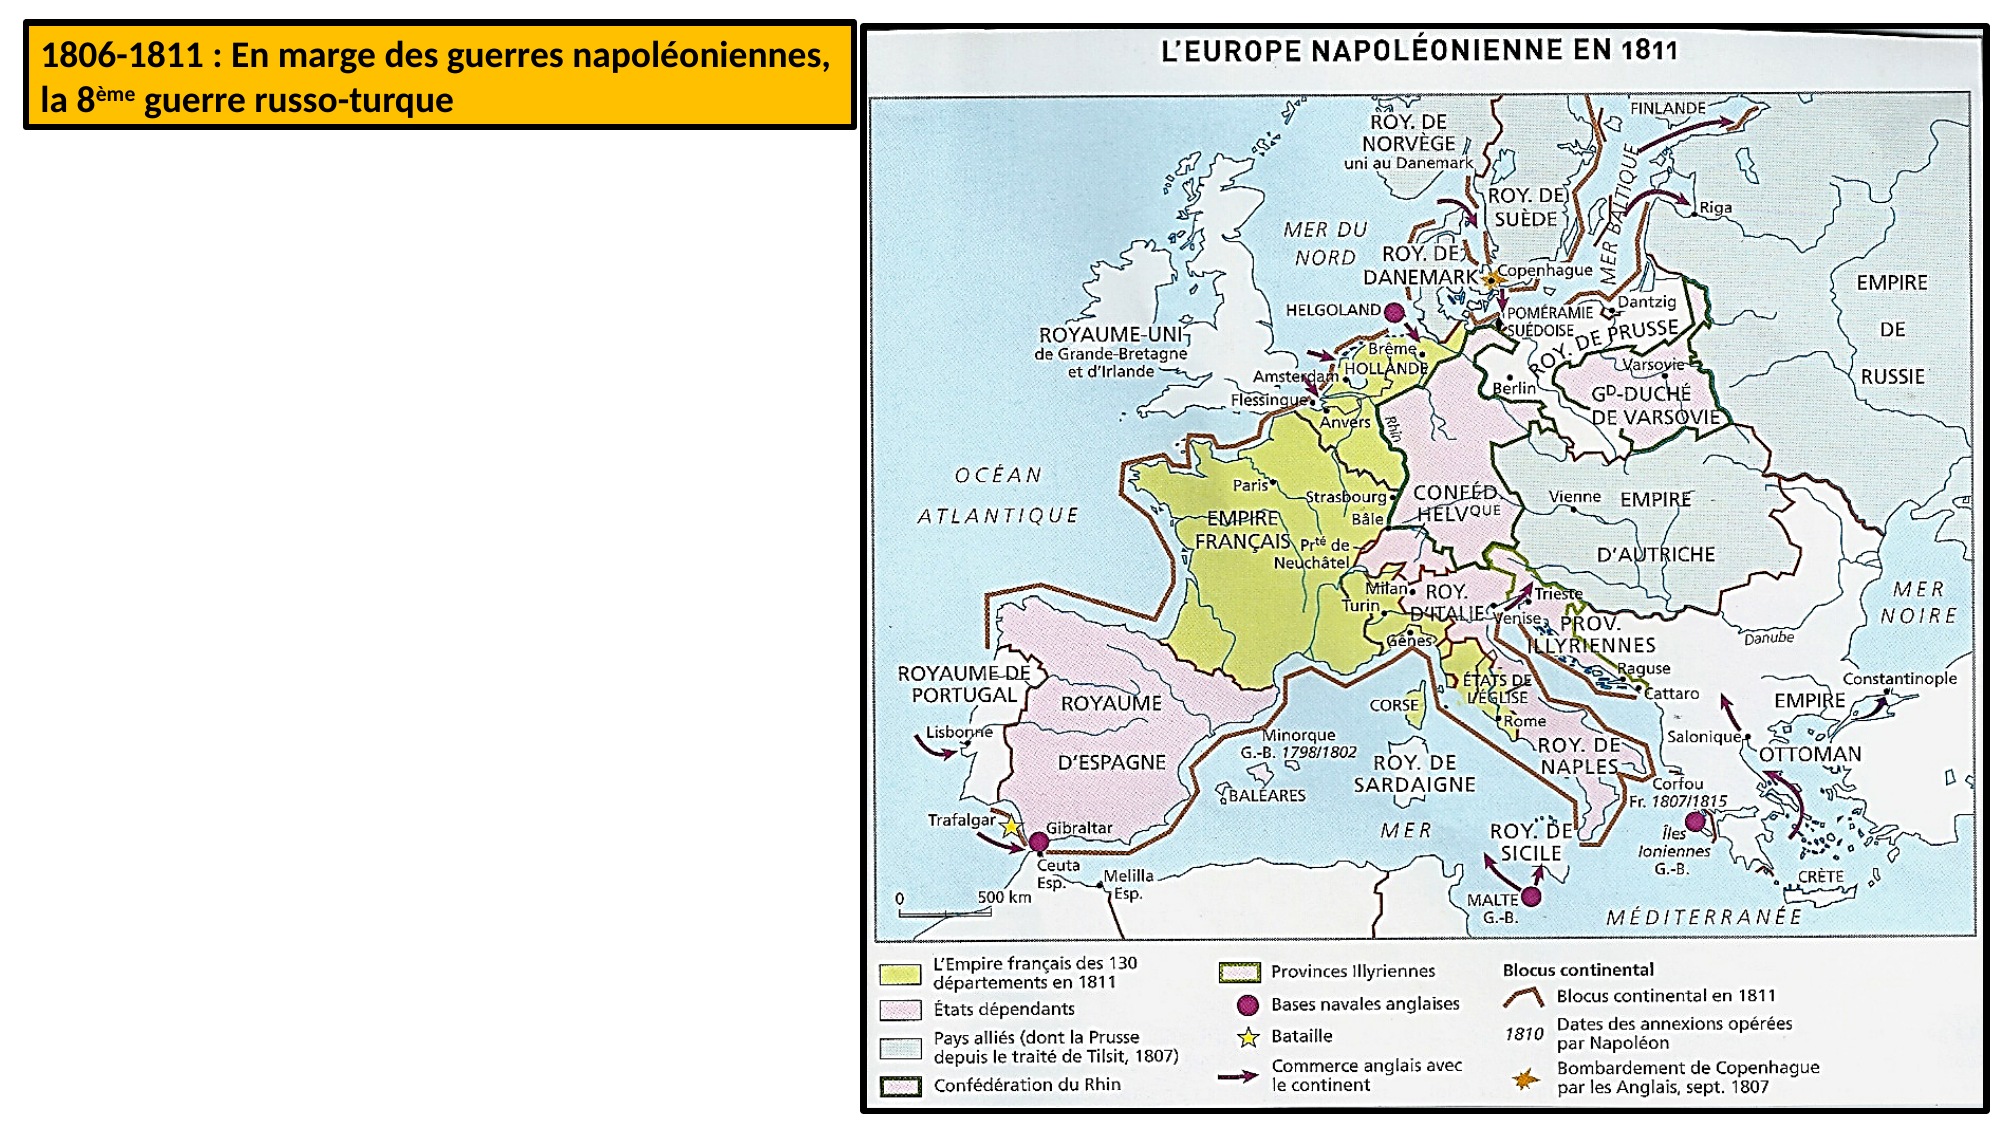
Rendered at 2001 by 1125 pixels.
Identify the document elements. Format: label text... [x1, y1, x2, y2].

text_box 1806-1811 : En marge des guerres napoléoniennes, la 8ème guerre russo-turque [25, 22, 855, 128]
picture [866, 29, 1984, 1108]
